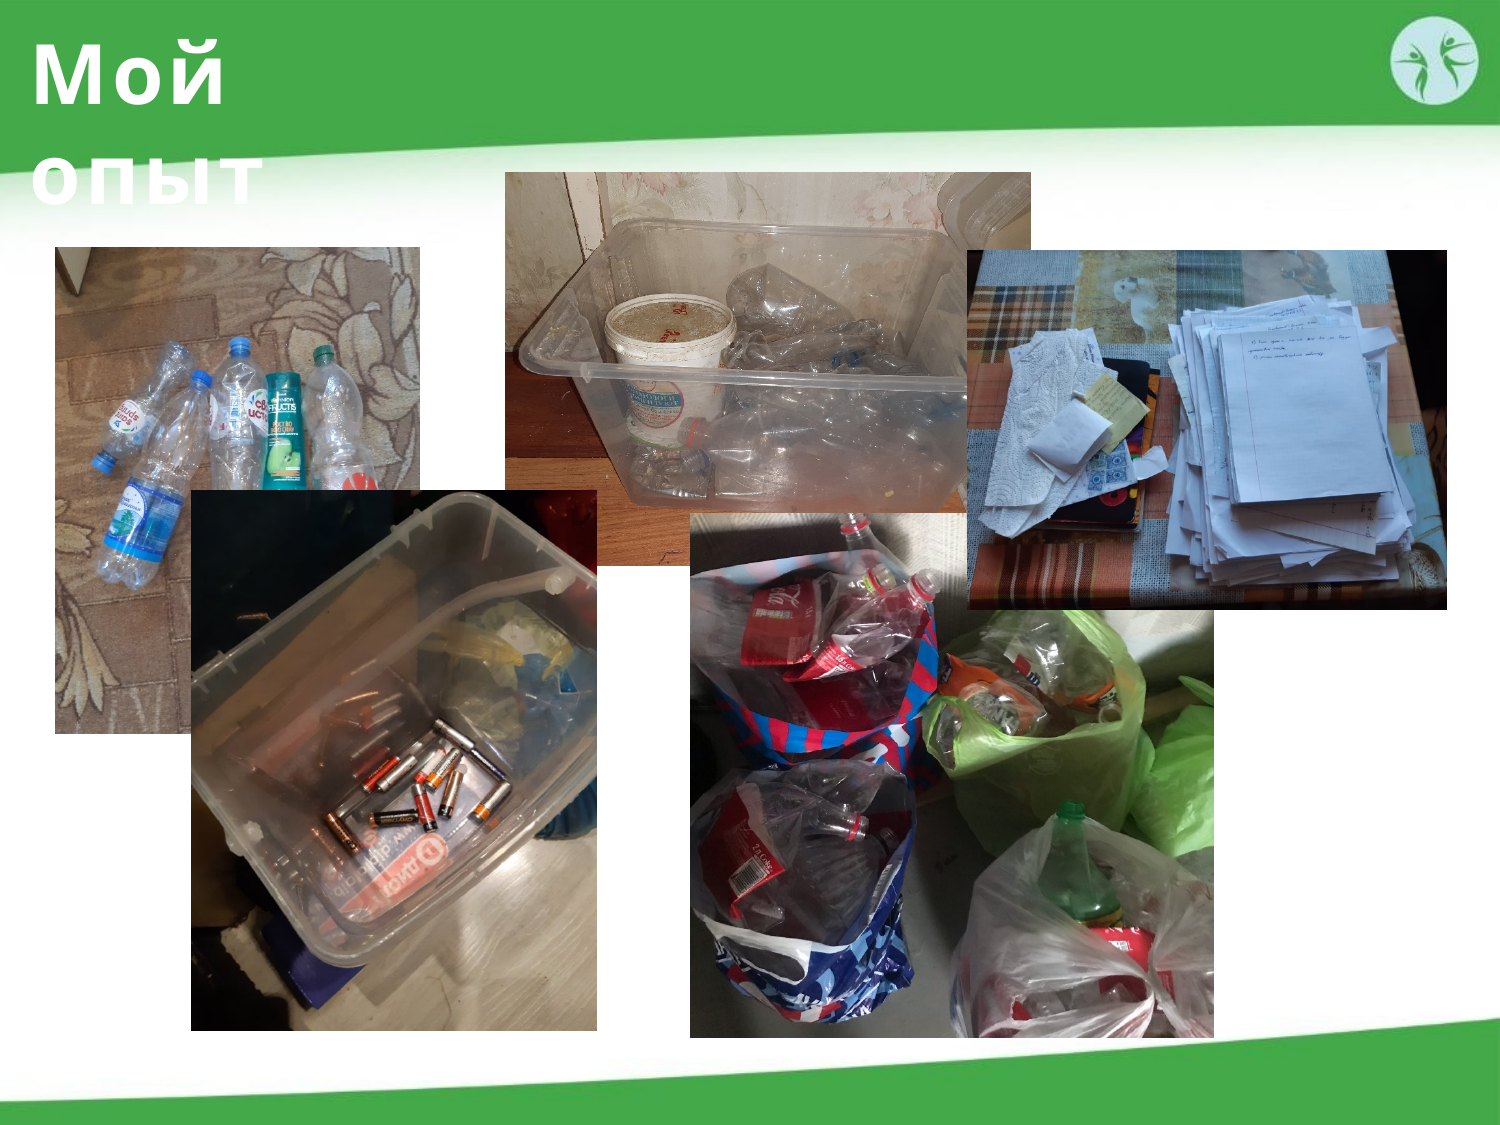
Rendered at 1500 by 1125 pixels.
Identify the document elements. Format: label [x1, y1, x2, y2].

picture [54, 171, 1448, 1038]
text_box [0, 0, 1500, 1125]
